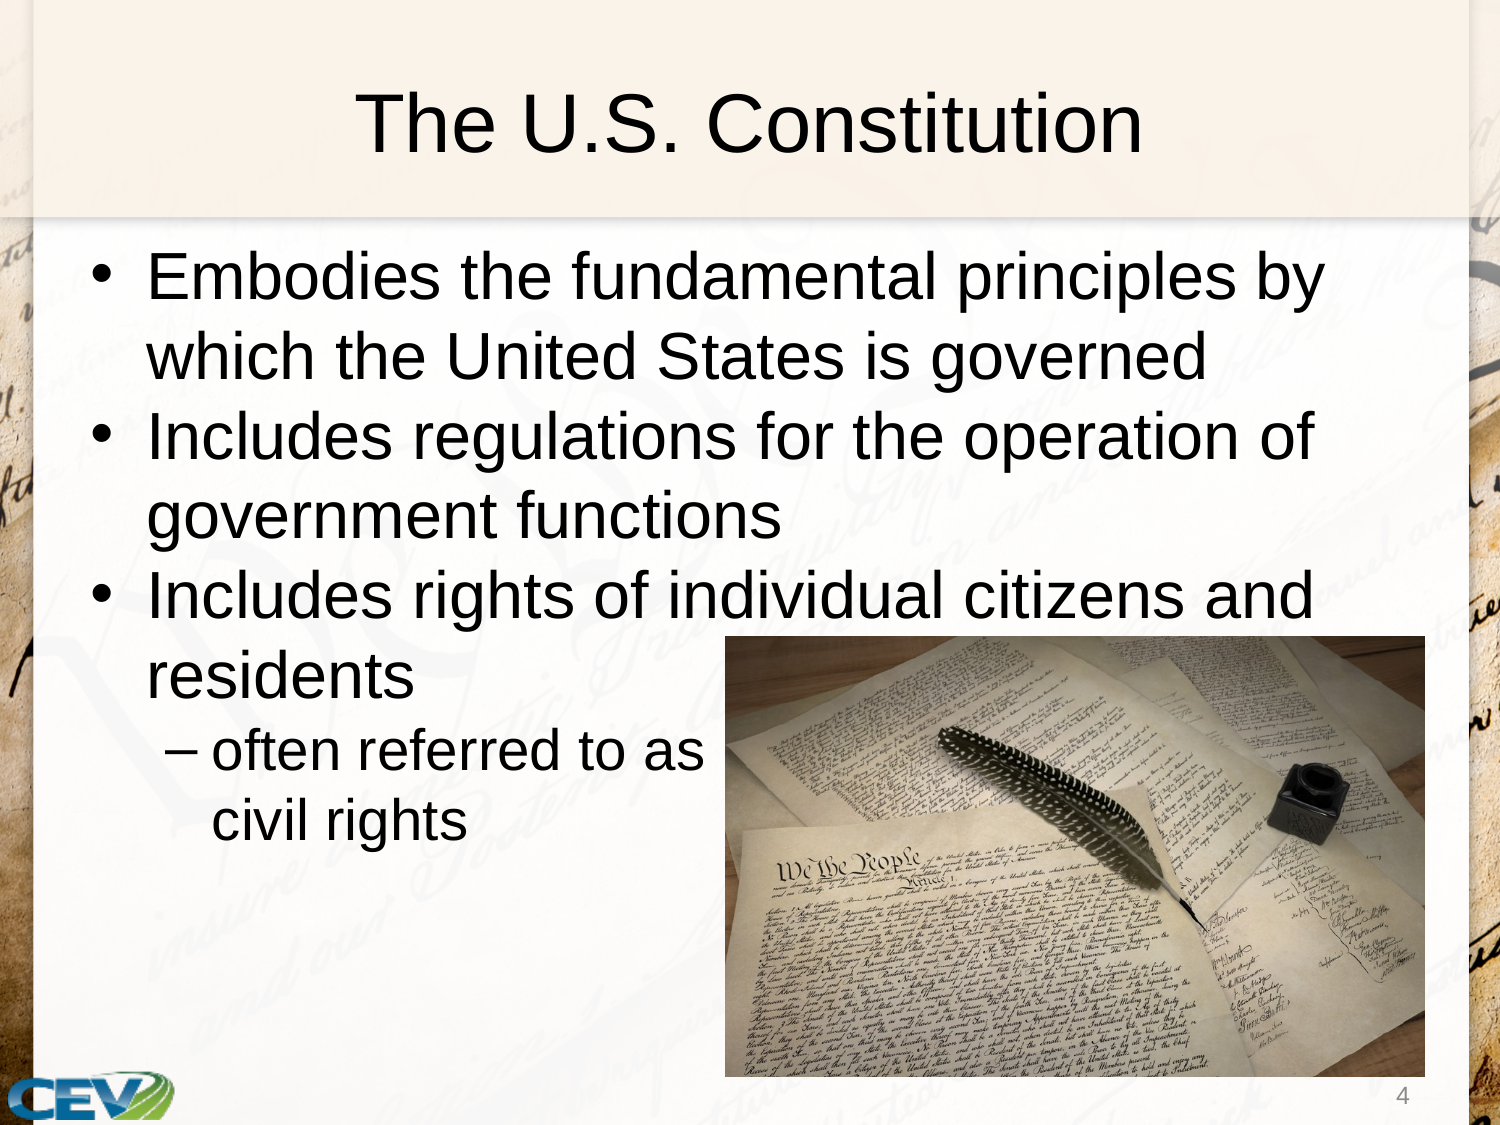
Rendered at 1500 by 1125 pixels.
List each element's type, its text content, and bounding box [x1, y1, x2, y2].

picture [0, 0, 1500, 1125]
list Embodies the fundamental principles by which the United States is governed Includes regulations for the operation of government functions Includes rights of individual citizens and residents often referred to as civil rights [75, 224, 1425, 1063]
slide_number 4 [1074, 1084, 1425, 1125]
title The U.S. Constitution [75, 24, 1425, 213]
